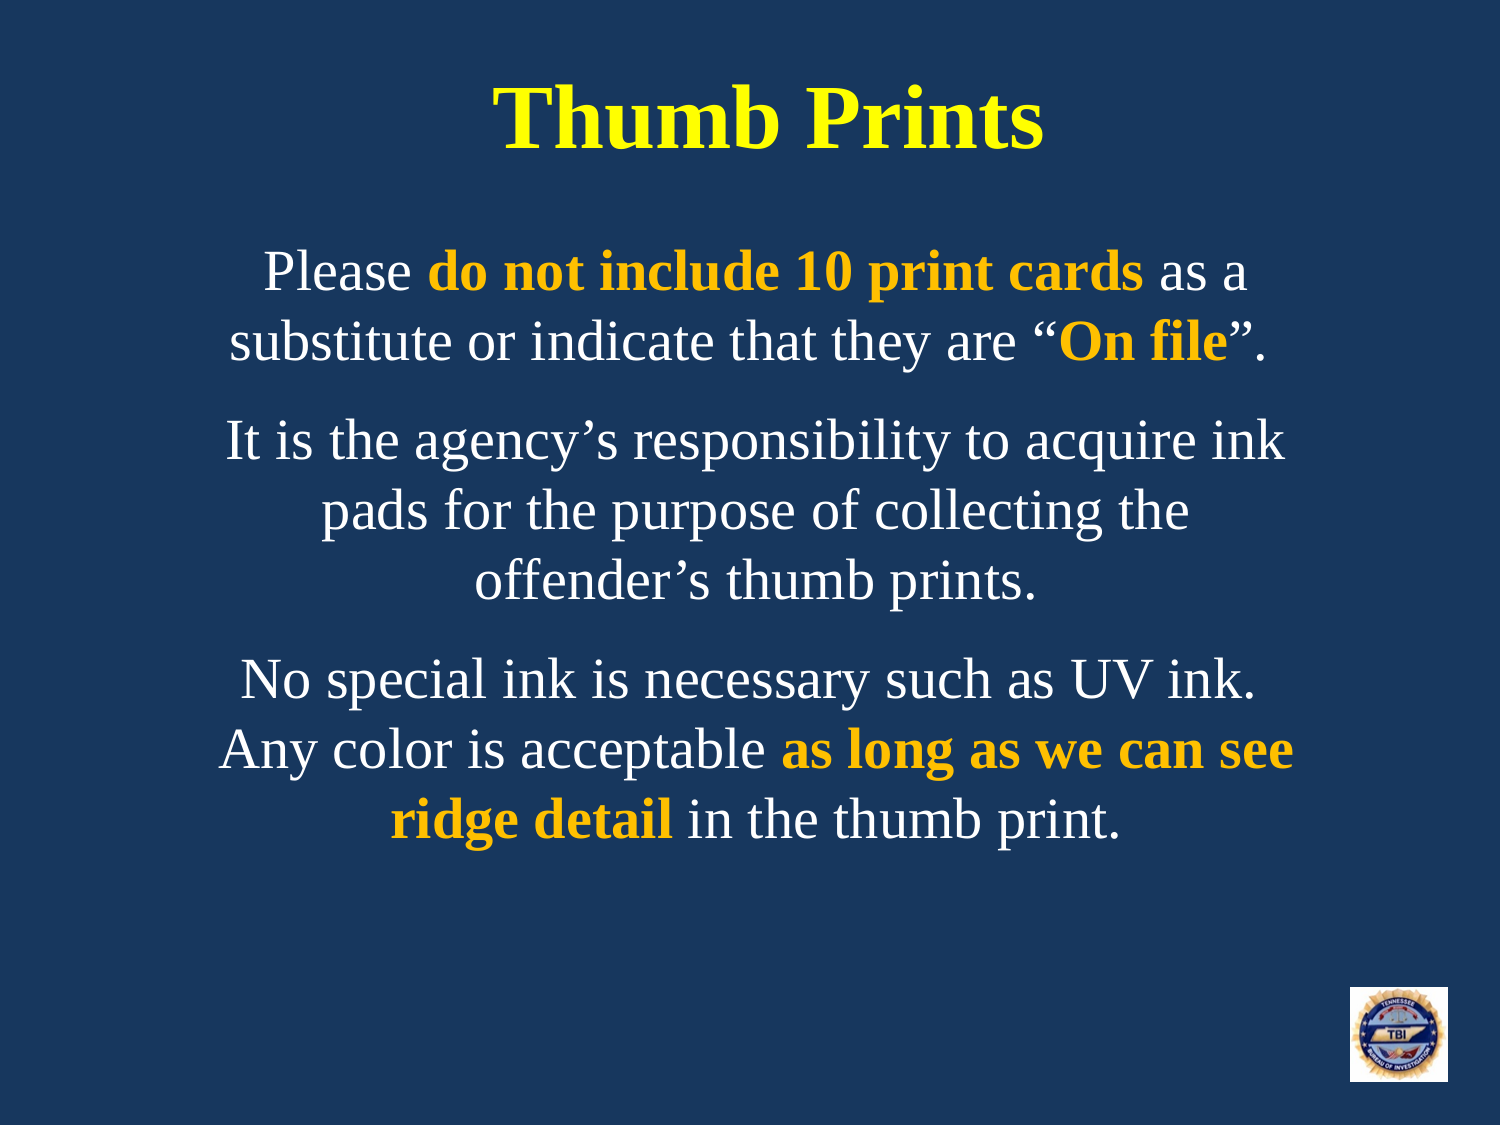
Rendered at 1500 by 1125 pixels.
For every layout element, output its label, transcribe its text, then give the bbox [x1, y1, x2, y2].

text_box Please do not include 10 print cards as a substitute or indicate that they are “On file”. It is the agency’s responsibility to acquire ink pads for the purpose of collecting the offender’s thumb prints. No special ink is necessary such as UV ink. Any color is acceptable as long as we can see ridge detail in the thumb print. [187, 224, 1325, 943]
text_box Thumb Prints [477, 49, 1061, 175]
picture [1349, 987, 1449, 1082]
